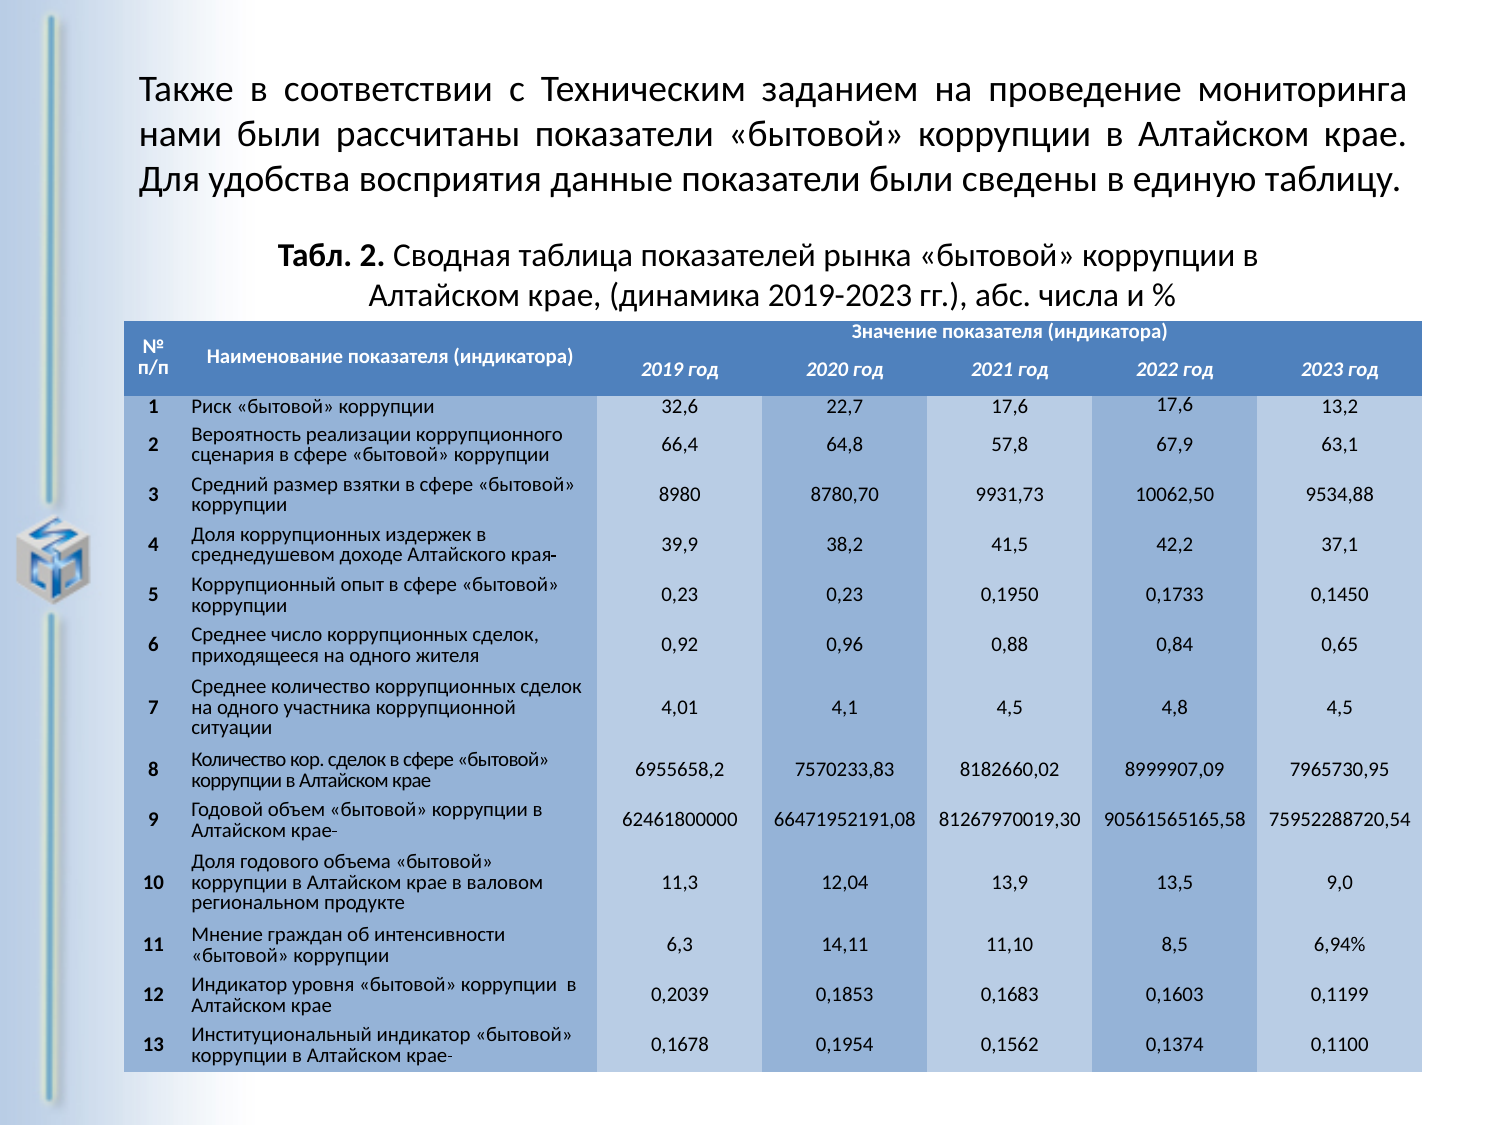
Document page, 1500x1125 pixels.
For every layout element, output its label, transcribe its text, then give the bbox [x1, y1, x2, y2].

table_cell Количество кор. сделок в сфере «бытовой» коррупции в Алтайском крае [183, 747, 597, 797]
table_cell 9534,88 [1257, 471, 1422, 521]
text_box Также в соответствии с Техническим заданием на проведение мониторинга нами были рассчитаны показатели «бытовой» коррупции в Алтайском крае. Для удобства восприятия данные показатели были сведены в единую таблицу. [123, 56, 1424, 207]
table_cell 10062,50 [1092, 471, 1257, 521]
table_cell 4 [124, 521, 183, 571]
table_cell 32,6 [597, 396, 762, 421]
table_cell 22,7 [762, 396, 927, 421]
table_cell 66471952191,08 [762, 797, 927, 847]
table_cell 17,6 [1092, 396, 1257, 421]
table_cell Мнение граждан об интенсивности «бытовой» коррупции [183, 922, 597, 972]
table_cell 0,1450 [1257, 571, 1422, 621]
table_cell 13,2 [1257, 396, 1422, 421]
table_cell 2019 год [597, 346, 762, 396]
table_cell 2020 год [762, 346, 927, 396]
table_cell 1 [124, 396, 183, 421]
table_cell 0,2039 [597, 972, 762, 1022]
table_cell Вероятность реализации коррупционного сценария в сфере «бытовой» коррупции [183, 421, 597, 471]
table_cell Индикатор уровня «бытовой» коррупции в Алтайском крае [183, 972, 597, 1022]
table_cell 7570233,83 [762, 747, 927, 797]
table_cell 64,8 [762, 421, 927, 471]
table_cell 11,10 [927, 922, 1092, 972]
text_box Табл. 2. Сводная таблица показателей рынка «бытовой» коррупции в Алтайском крае, (динамика 2019-2023 гг.), абс. числа и % [123, 225, 1423, 321]
table_cell Среднее количество коррупционных сделок на одного участника коррупционной ситуации [183, 672, 597, 747]
table_cell 6 [124, 621, 183, 672]
table_cell 0,1374 [1092, 1022, 1257, 1072]
table_cell 11,3 [597, 847, 762, 922]
table_cell 9931,73 [927, 471, 1092, 521]
table_cell 67,9 [1092, 421, 1257, 471]
table_cell 8980 [597, 471, 762, 521]
table_cell 11 [124, 922, 183, 972]
table_cell 62461800000 [597, 797, 762, 847]
table_cell Средний размер взятки в сфере «бытовой» коррупции [183, 471, 597, 521]
table_cell 7 [124, 672, 183, 747]
table_cell 8999907,09 [1092, 747, 1257, 797]
table_cell 0,23 [597, 571, 762, 621]
table_cell 0,1950 [927, 571, 1092, 621]
table_cell 2 [124, 421, 183, 471]
table_cell 6,3 [597, 922, 762, 972]
table_cell Коррупционный опыт в сфере «бытовой» коррупции [183, 571, 597, 621]
table_cell 0,92 [597, 621, 762, 672]
table_cell 39,9 [597, 521, 762, 571]
table_cell 10 [124, 847, 183, 922]
table_cell 8,5 [1092, 922, 1257, 972]
table_cell 37,1 [1257, 521, 1422, 571]
table_cell 75952288720,54 [1257, 797, 1422, 847]
table_cell 57,8 [927, 421, 1092, 471]
table_cell 2021 год [927, 346, 1092, 396]
table_cell 8 [124, 747, 183, 797]
picture [0, 0, 1500, 1125]
table_cell 12 [124, 972, 183, 1022]
table_cell 4,8 [1092, 672, 1257, 747]
table_cell 9 [124, 797, 183, 847]
table_cell 0,65 [1257, 621, 1422, 672]
table_cell 90561565165,58 [1092, 797, 1257, 847]
table_header Наименование показателя (индикатора) [183, 321, 597, 396]
table_cell 0,84 [1092, 621, 1257, 672]
table_cell 12,04 [762, 847, 927, 922]
table_cell 9,0 [1257, 847, 1422, 922]
table_cell 0,1678 [597, 1022, 762, 1072]
table_cell 13 [124, 1022, 183, 1072]
table_cell 63,1 [1257, 421, 1422, 471]
table_cell 81267970019,30 [927, 797, 1092, 847]
table_cell Доля годового объема «бытовой» коррупции в Алтайском крае в валовом региональном продукте [183, 847, 597, 922]
table_header Значение показателя (индикатора) [597, 321, 1422, 346]
table_header № п/п [124, 321, 183, 396]
table_cell 4,01 [597, 672, 762, 747]
table_cell 4,5 [1257, 672, 1422, 747]
table_cell 14,11 [762, 922, 927, 972]
table_cell 8780,70 [762, 471, 927, 521]
table_cell 0,1562 [927, 1022, 1092, 1072]
table_cell 13,9 [927, 847, 1092, 922]
table_cell 2023 год [1257, 346, 1422, 396]
table_cell Доля коррупционных издержек в среднедушевом доходе Алтайского края [183, 521, 597, 571]
table_cell 0,1683 [927, 972, 1092, 1022]
table_cell 41,5 [927, 521, 1092, 571]
table_cell 8182660,02 [927, 747, 1092, 797]
table_cell Институциональный индикатор «бытовой» коррупции в Алтайском крае [183, 1022, 597, 1072]
table_cell 4,5 [927, 672, 1092, 747]
table_cell 42,2 [1092, 521, 1257, 571]
table_cell 6955658,2 [597, 747, 762, 797]
table_cell 13,5 [1092, 847, 1257, 922]
table_cell 0,23 [762, 571, 927, 621]
table_cell 38,2 [762, 521, 927, 571]
table_cell Риск «бытовой» коррупции [183, 396, 597, 421]
table_cell Годовой объем «бытовой» коррупции в Алтайском крае [183, 797, 597, 847]
table_cell 0,1733 [1092, 571, 1257, 621]
table_cell 0,88 [927, 621, 1092, 672]
table_cell 0,1603 [1092, 972, 1257, 1022]
table_cell Среднее число коррупционных сделок, приходящееся на одного жителя [183, 621, 597, 672]
table_cell 0,1199 [1257, 972, 1422, 1022]
table_cell 7965730,95 [1257, 747, 1422, 797]
table_cell 0,1954 [762, 1022, 927, 1072]
table_cell 17,6 [927, 396, 1092, 421]
table_cell 66,4 [597, 421, 762, 471]
table_cell 0,96 [762, 621, 927, 672]
table_cell 0,1100 [1257, 1022, 1422, 1072]
table_cell 2022 год [1092, 346, 1257, 396]
table_cell 4,1 [762, 672, 927, 747]
table_cell 6,94% [1257, 922, 1422, 972]
table_cell 3 [124, 471, 183, 521]
table_cell 5 [124, 571, 183, 621]
table_cell 0,1853 [762, 972, 927, 1022]
